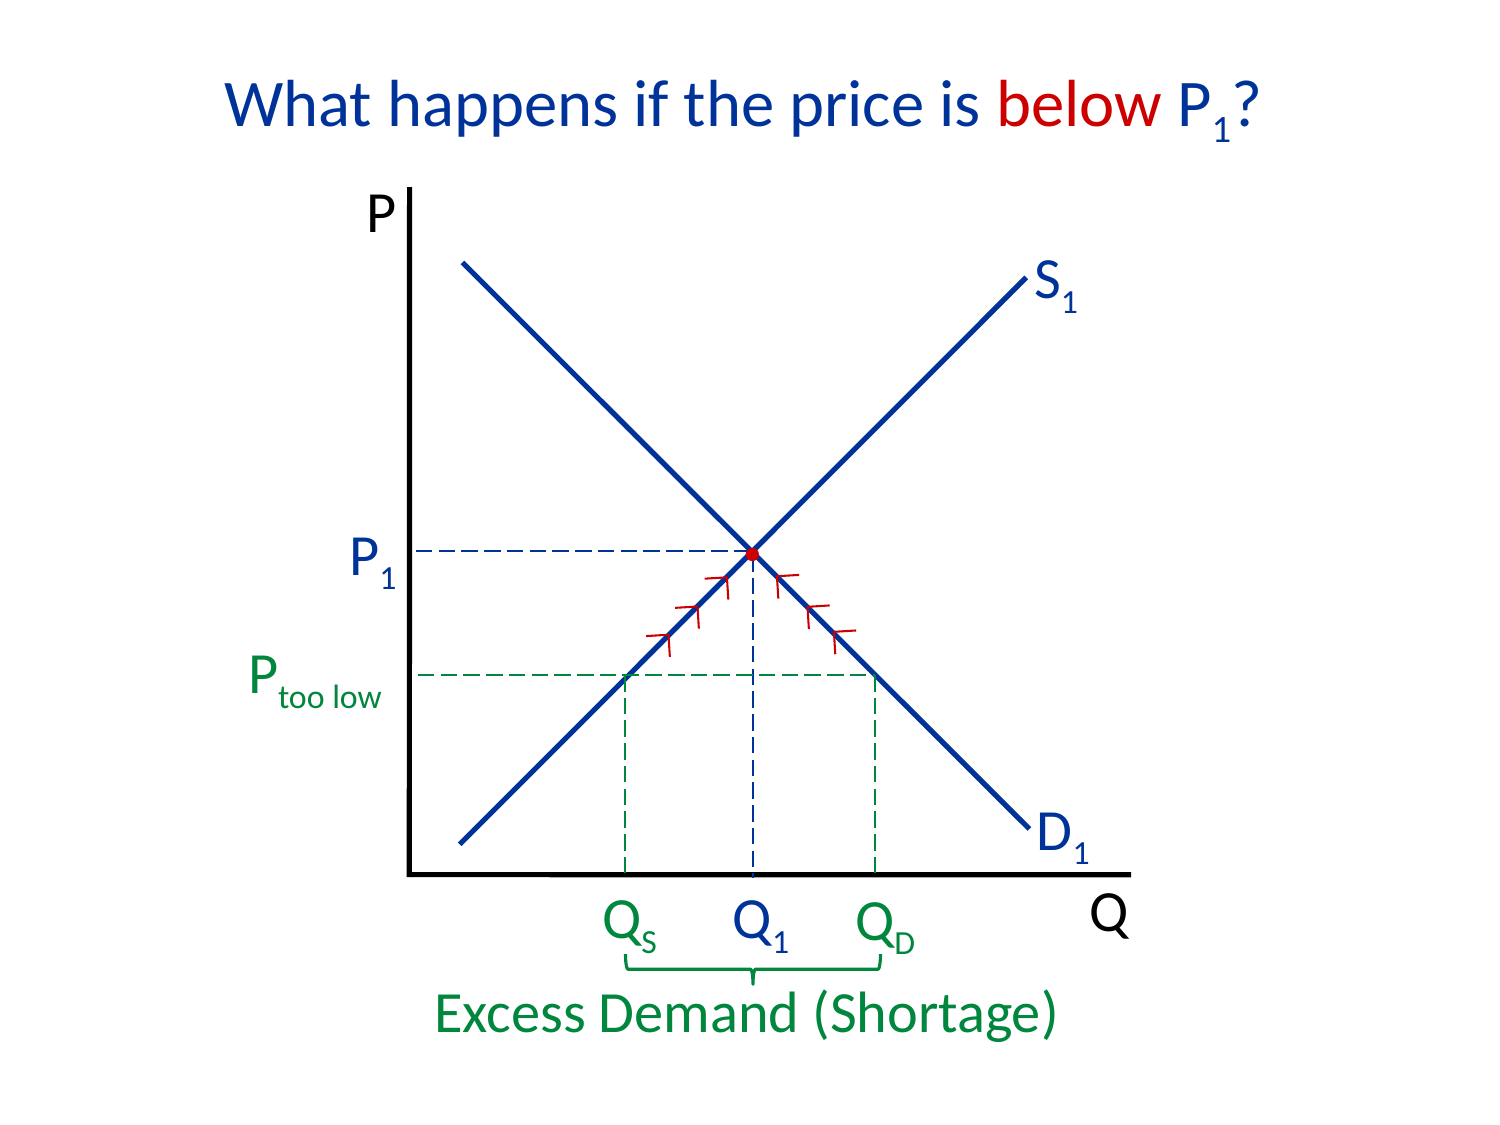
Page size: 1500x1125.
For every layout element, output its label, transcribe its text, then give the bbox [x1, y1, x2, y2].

text_box Excess Demand (Shortage) [419, 966, 1076, 1052]
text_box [824, 629, 856, 649]
text_box [625, 962, 881, 966]
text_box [703, 573, 736, 594]
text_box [767, 573, 799, 594]
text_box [674, 602, 706, 623]
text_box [334, 179, 1152, 953]
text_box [797, 604, 830, 624]
text_box Ptoo low [233, 635, 329, 714]
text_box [645, 631, 677, 651]
text_box What happens if the price is below P1? [104, 52, 1395, 158]
